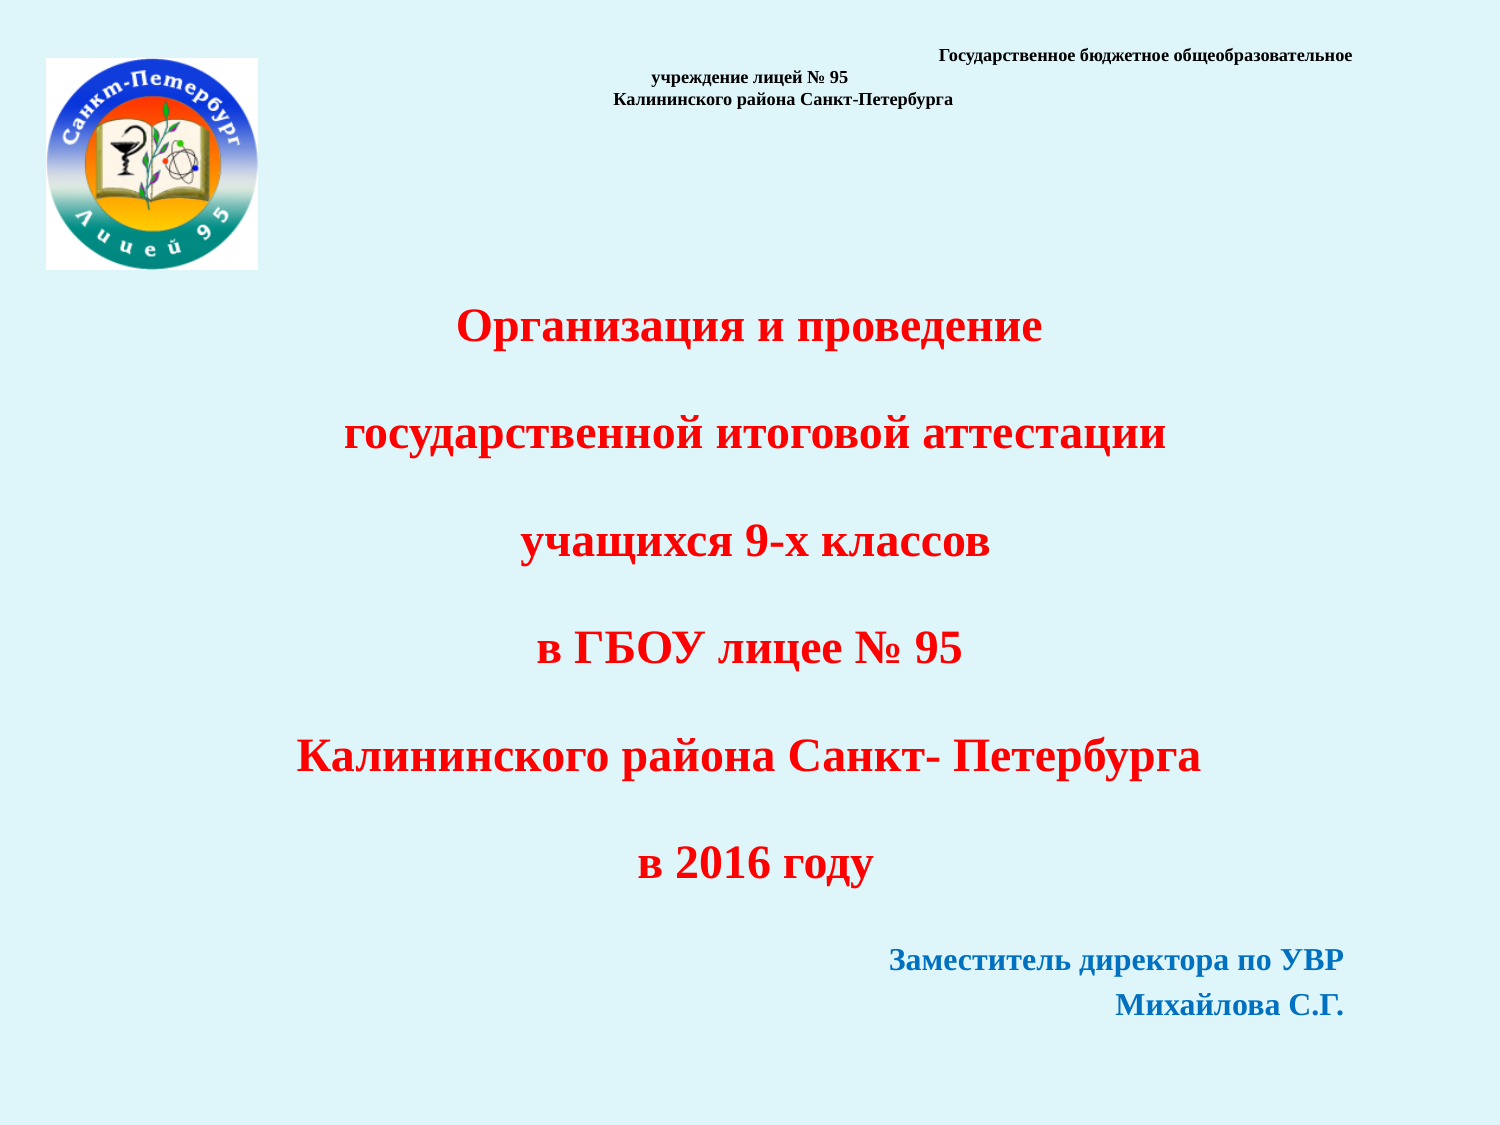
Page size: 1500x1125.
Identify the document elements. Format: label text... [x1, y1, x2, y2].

picture [46, 58, 258, 270]
title Государственное бюджетное общеобразовательное учреждение лицей № 95 Калининского района Санкт-Петербурга [112, 35, 1388, 118]
subtitle Организация и проведение государственной итоговой аттестации учащихся 9-х классов в ГБОУ лицее № 95 Калининского района Санкт- Петербурга в 2016 году Заместитель директора по УВР Михайлова С.Г. [152, 246, 1360, 1055]
